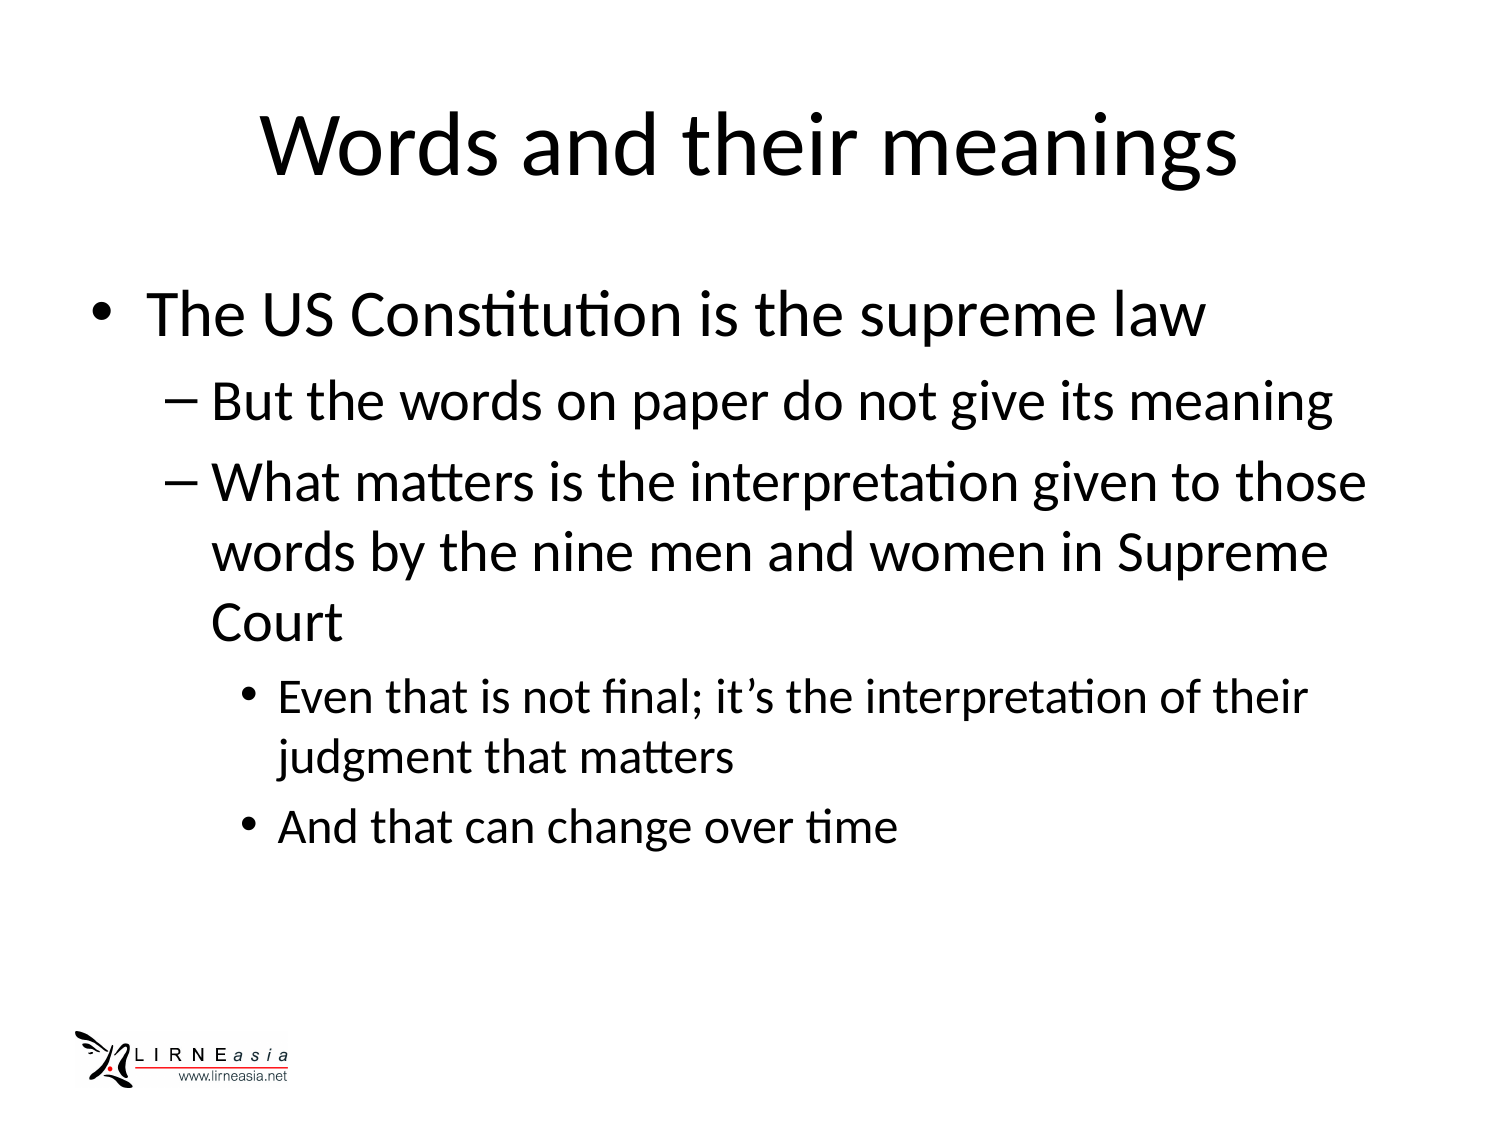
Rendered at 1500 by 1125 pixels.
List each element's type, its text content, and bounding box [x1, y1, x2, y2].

list The US Constitution is the supreme law But the words on paper do not give its meaning What matters is the interpretation given to those words by the nine men and women in Supreme Court Even that is not final; it’s the interpretation of their judgment that matters And that can change over time [74, 262, 1426, 1006]
picture [75, 1031, 288, 1088]
title Words and their meanings [74, 44, 1426, 233]
